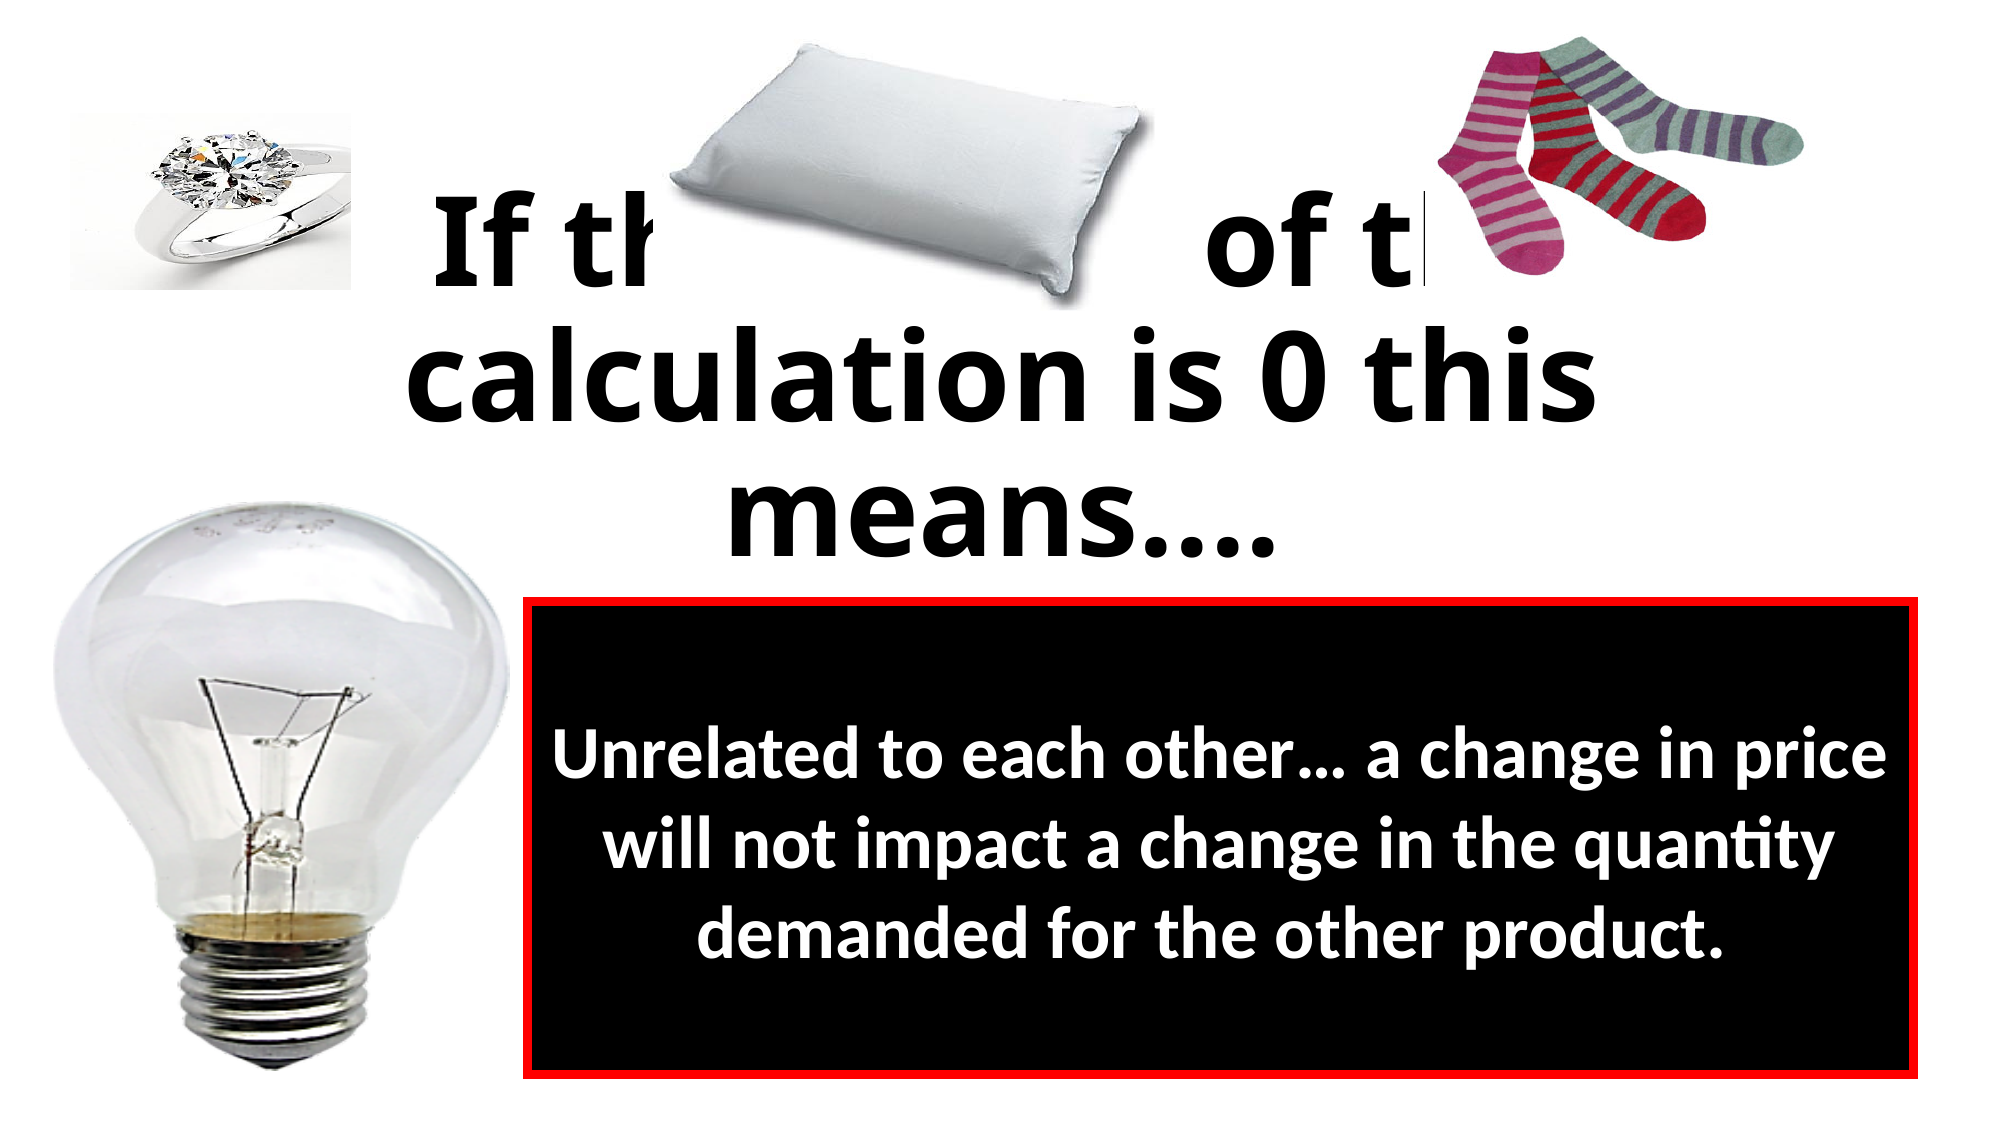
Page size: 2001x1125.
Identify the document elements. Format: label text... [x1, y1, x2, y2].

text_box Unrelated to each other… a change in price will not impact a change in the quantity demanded for the other product. [526, 601, 1062, 1075]
picture [52, 501, 510, 1071]
picture [1062, 597, 1902, 1079]
picture [543, 716, 985, 1046]
text_box Unrelated to each other… a change in price will not impact a change in the quantity demanded for the other product. [1902, 601, 1914, 1075]
picture [653, 25, 1183, 312]
picture [70, 113, 351, 290]
picture [1425, 0, 1818, 312]
title If the result of the calculation is 0 this means.... [252, 199, 1753, 592]
